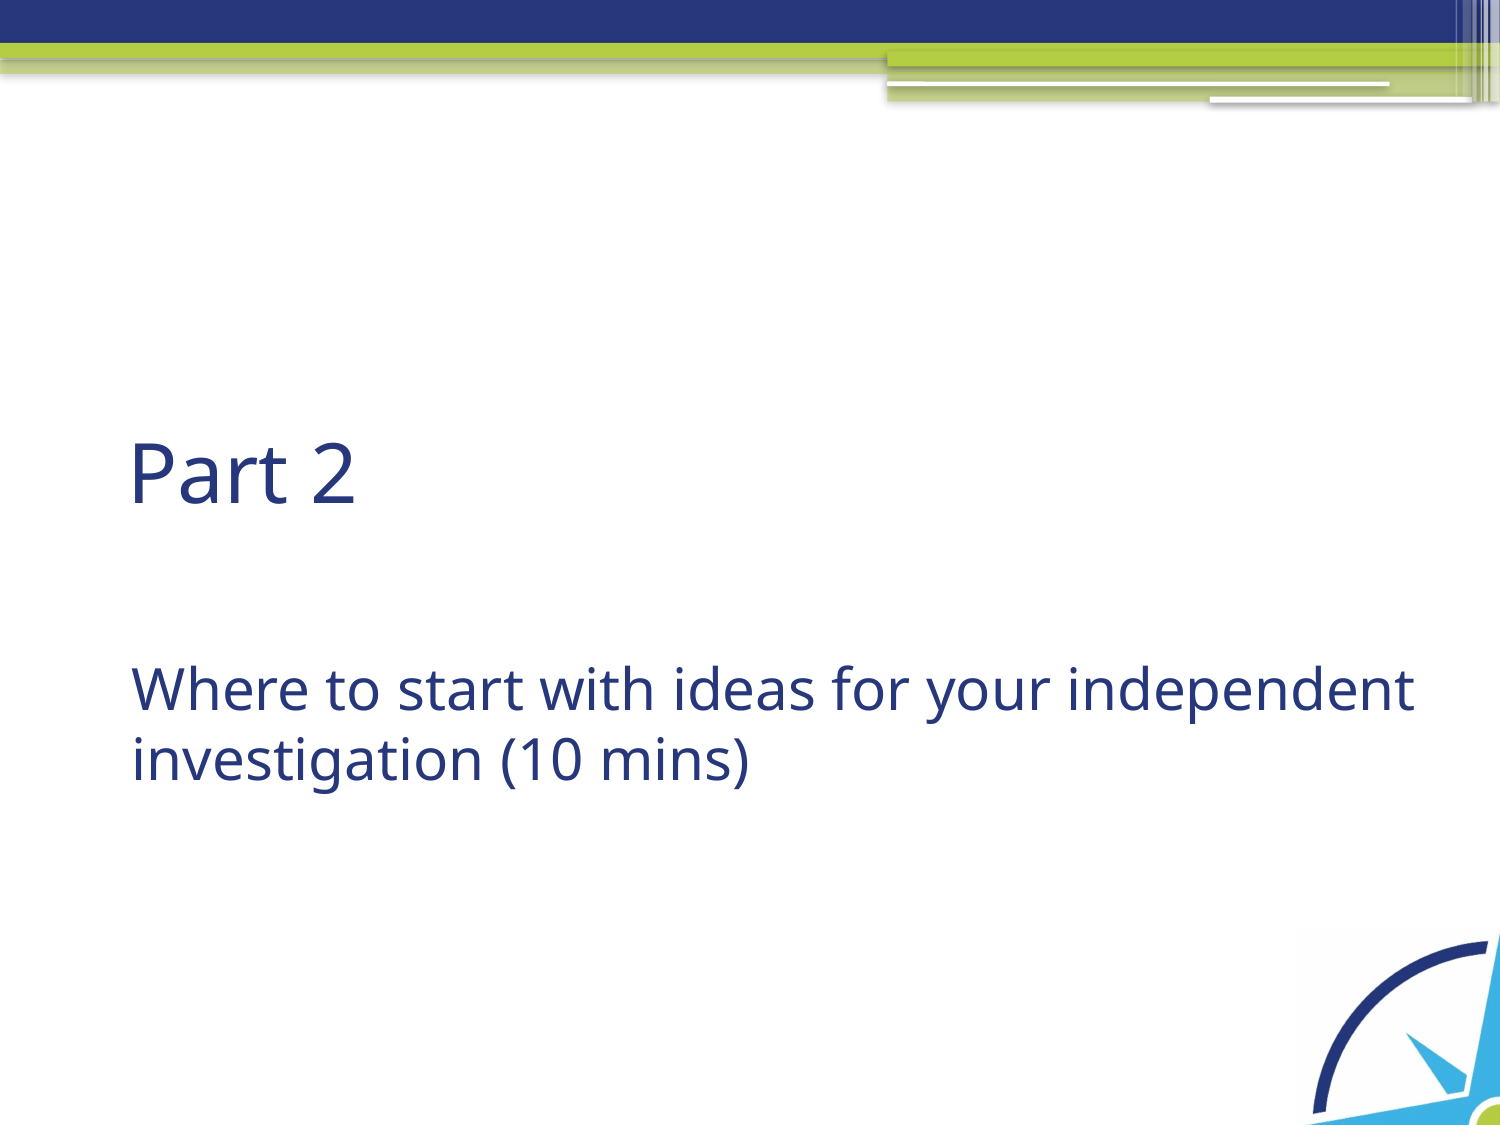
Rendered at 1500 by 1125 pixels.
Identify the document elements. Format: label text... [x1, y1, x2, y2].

subtitle Where to start with ideas for your independent investigation (10 mins) [117, 645, 1436, 933]
picture [1296, 927, 1500, 1125]
title Part 2 [112, 349, 1388, 591]
